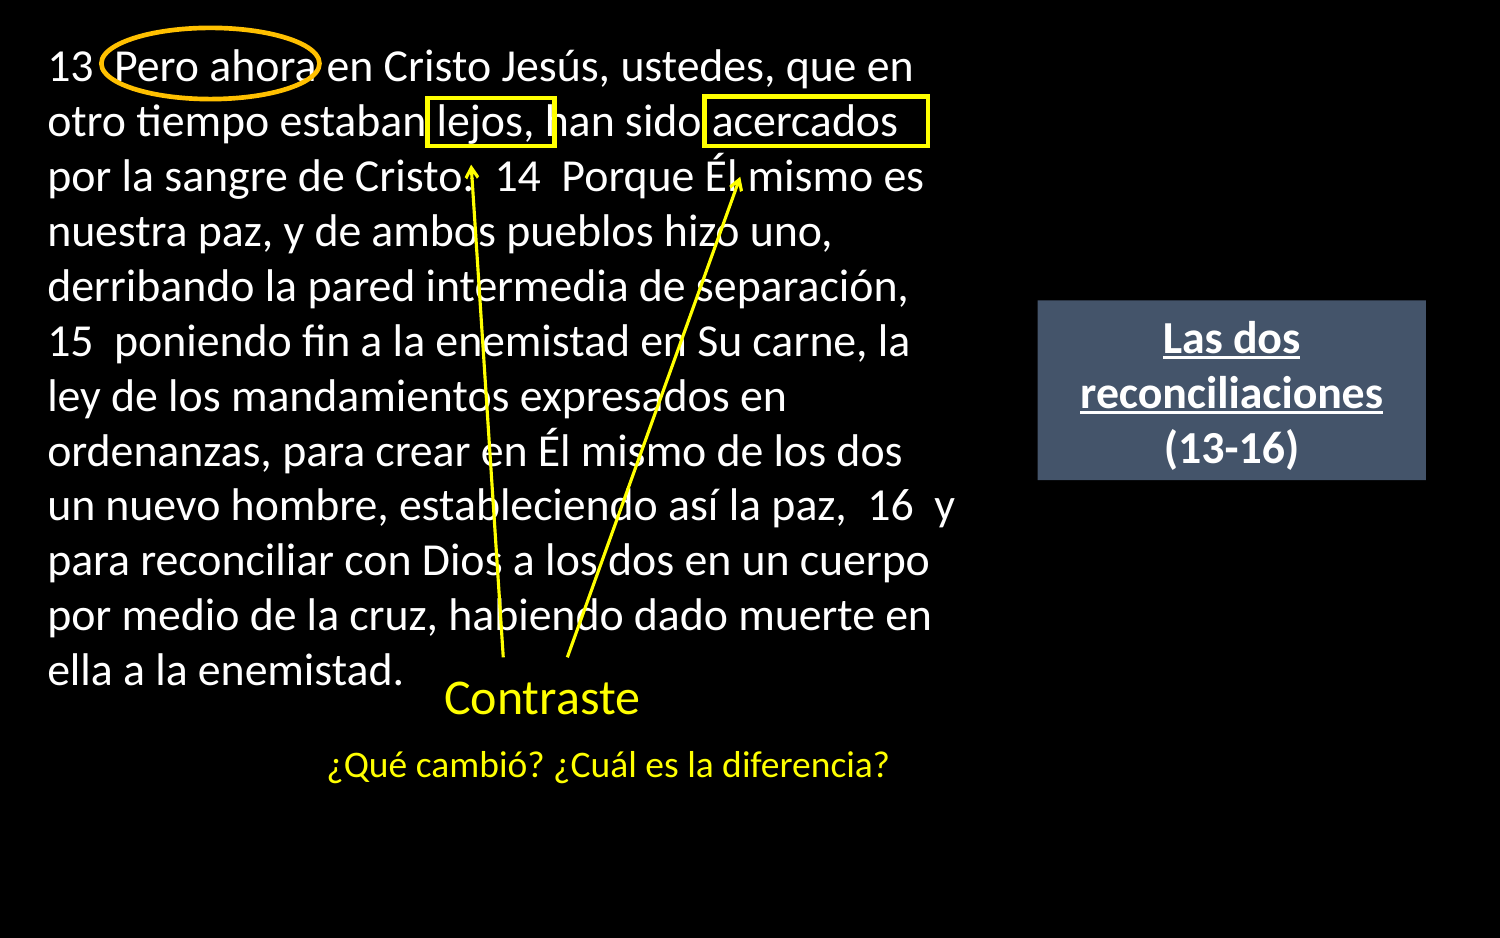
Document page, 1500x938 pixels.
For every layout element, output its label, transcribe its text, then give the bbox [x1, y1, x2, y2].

text_box [100, 26, 321, 101]
text_box [427, 97, 556, 147]
text_box 13 Pero ahora en Cristo Jesús, ustedes, que en otro tiempo estaban lejos, han sido acercados por la sangre de Cristo. 14 Porque Él mismo es nuestra paz, y de ambos pueblos hizo uno, derribando la pared intermedia de separación, 15 poniendo fin a la enemistad en Su carne, la ley de los mandamientos expresados en ordenanzas, para crear en Él mismo de los dos un nuevo hombre, estableciendo así la paz, 16 y para reconciliar con Dios a los dos en un cuerpo por medio de la cruz, habiendo dado muerte en ella a la enemistad. [32, 27, 974, 763]
text_box [703, 96, 929, 147]
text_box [471, 164, 504, 658]
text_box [567, 176, 741, 658]
text_box Las dos reconciliaciones (13-16) [1037, 300, 1426, 481]
text_box ¿Qué cambió? ¿Cuál es la diferencia? [311, 733, 906, 793]
text_box Contraste [429, 657, 669, 733]
